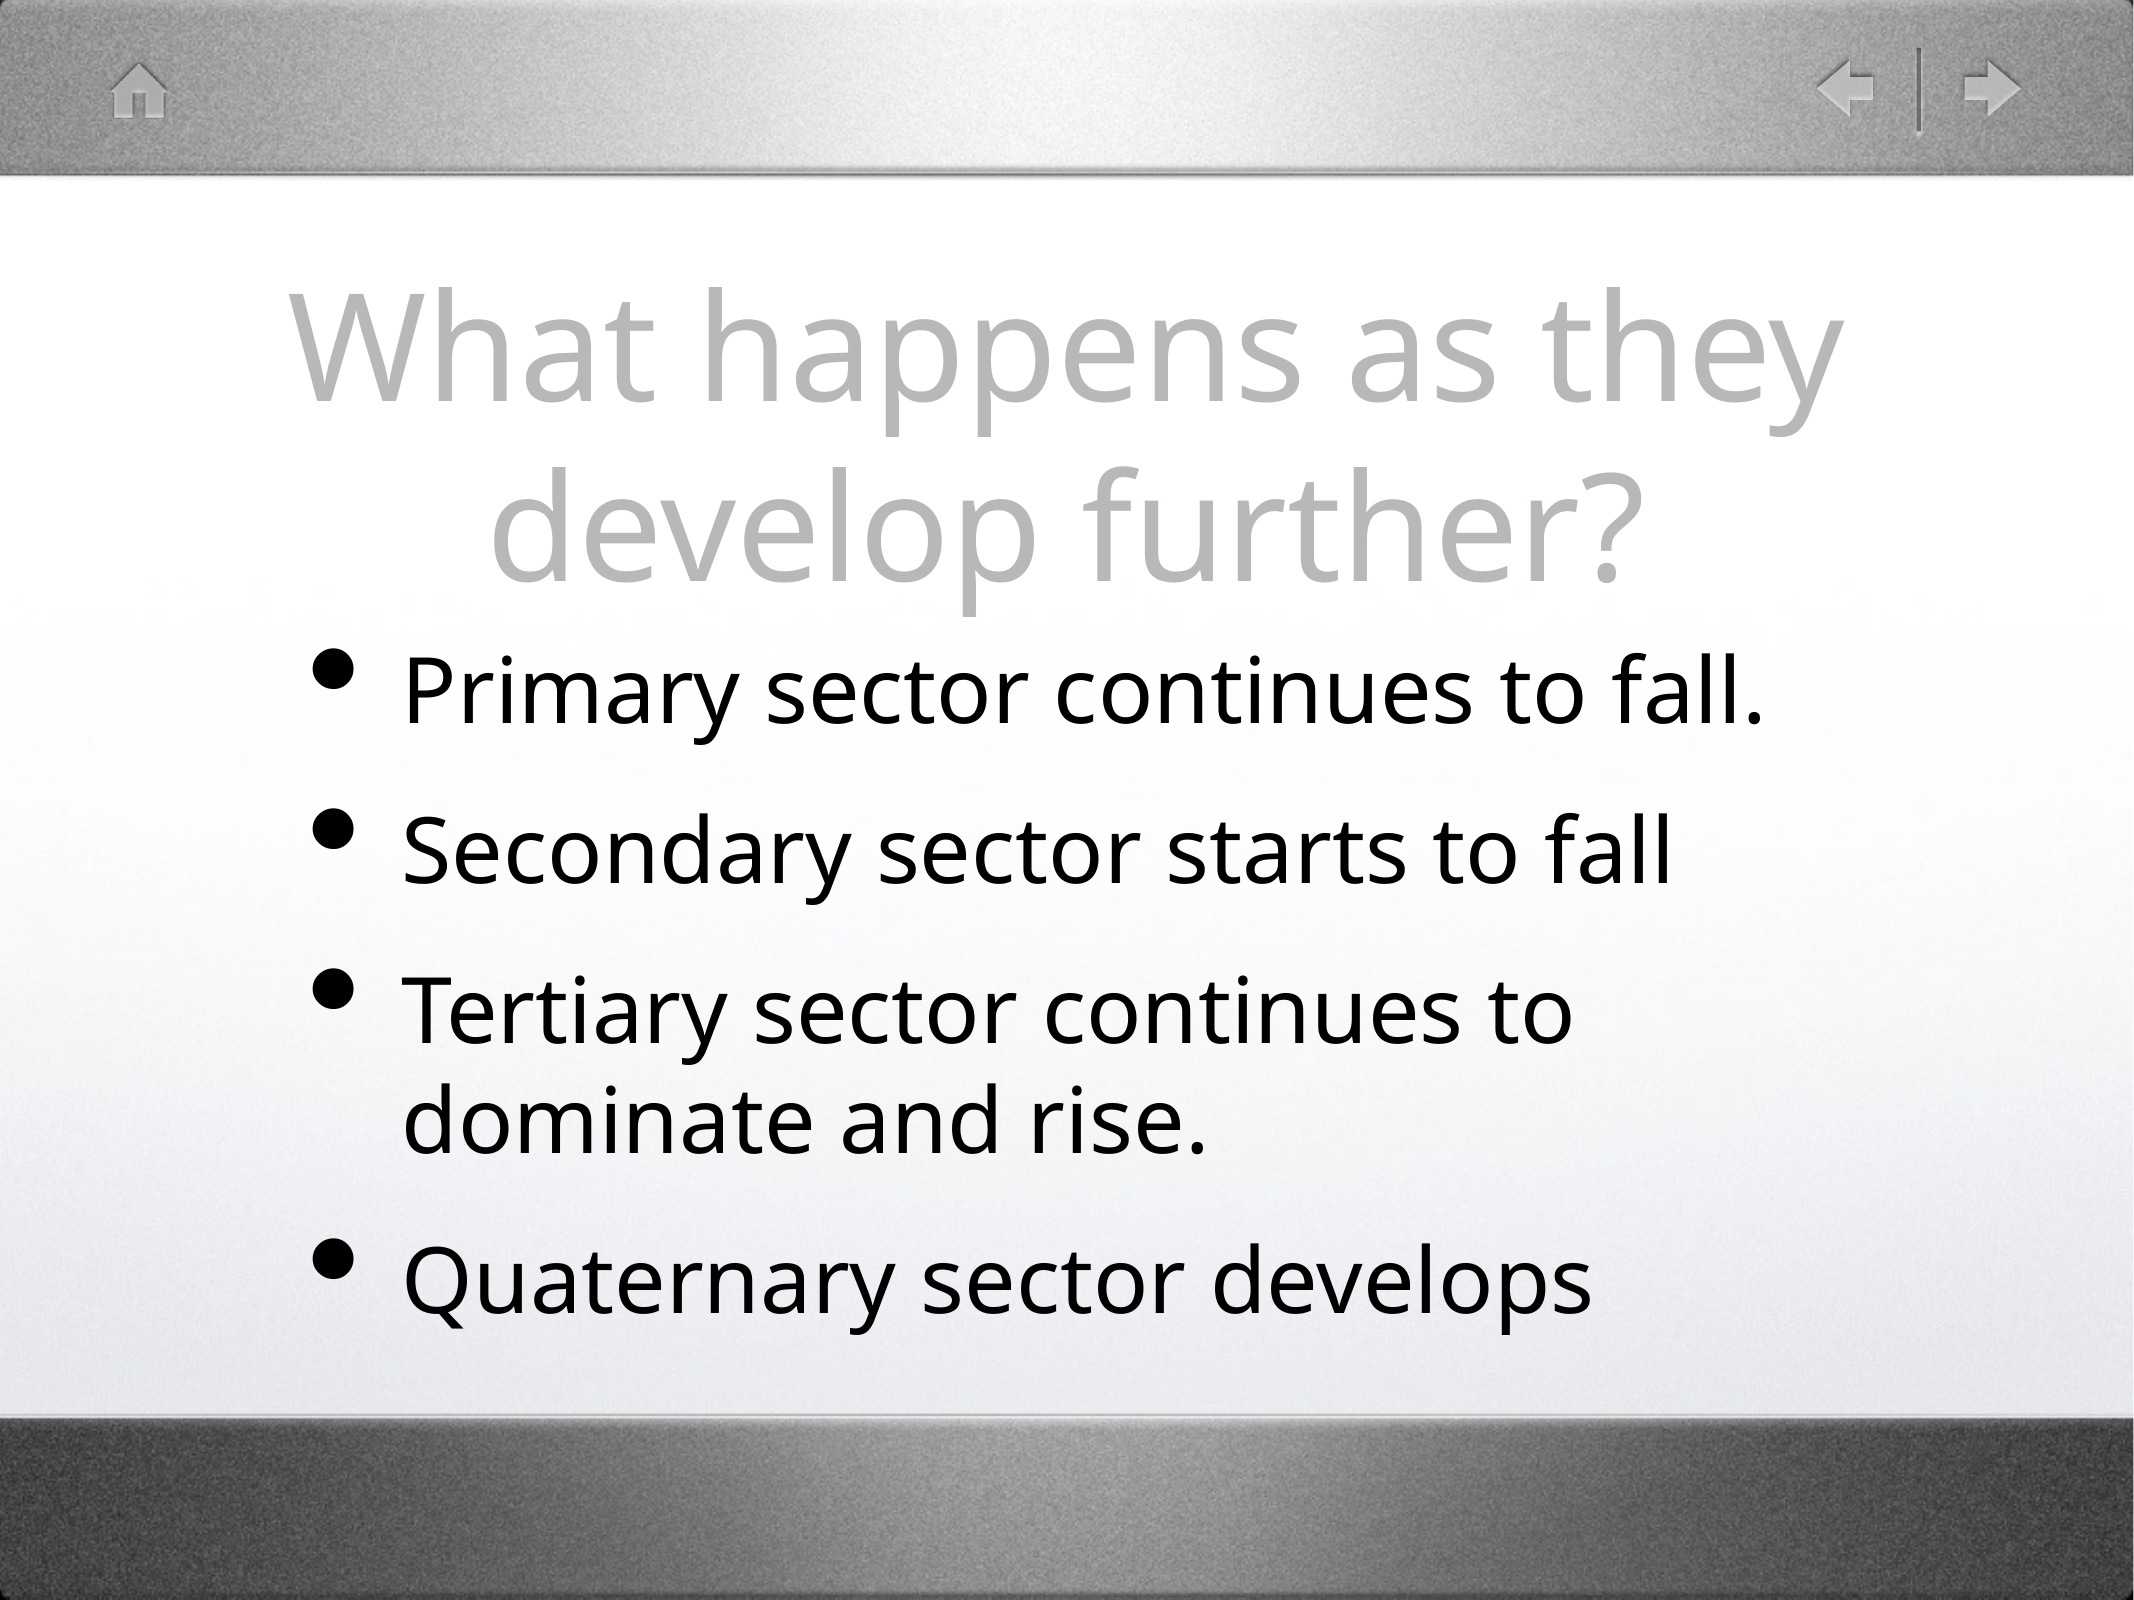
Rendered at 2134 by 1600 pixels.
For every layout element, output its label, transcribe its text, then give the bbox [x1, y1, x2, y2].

list Primary sector continues to fall. Secondary sector starts to fall Tertiary sector continues to dominate and rise. Quaternary sector develops [246, 664, 1965, 1455]
picture [0, 0, 2134, 1600]
title What happens as they develop further? [207, 197, 1926, 666]
